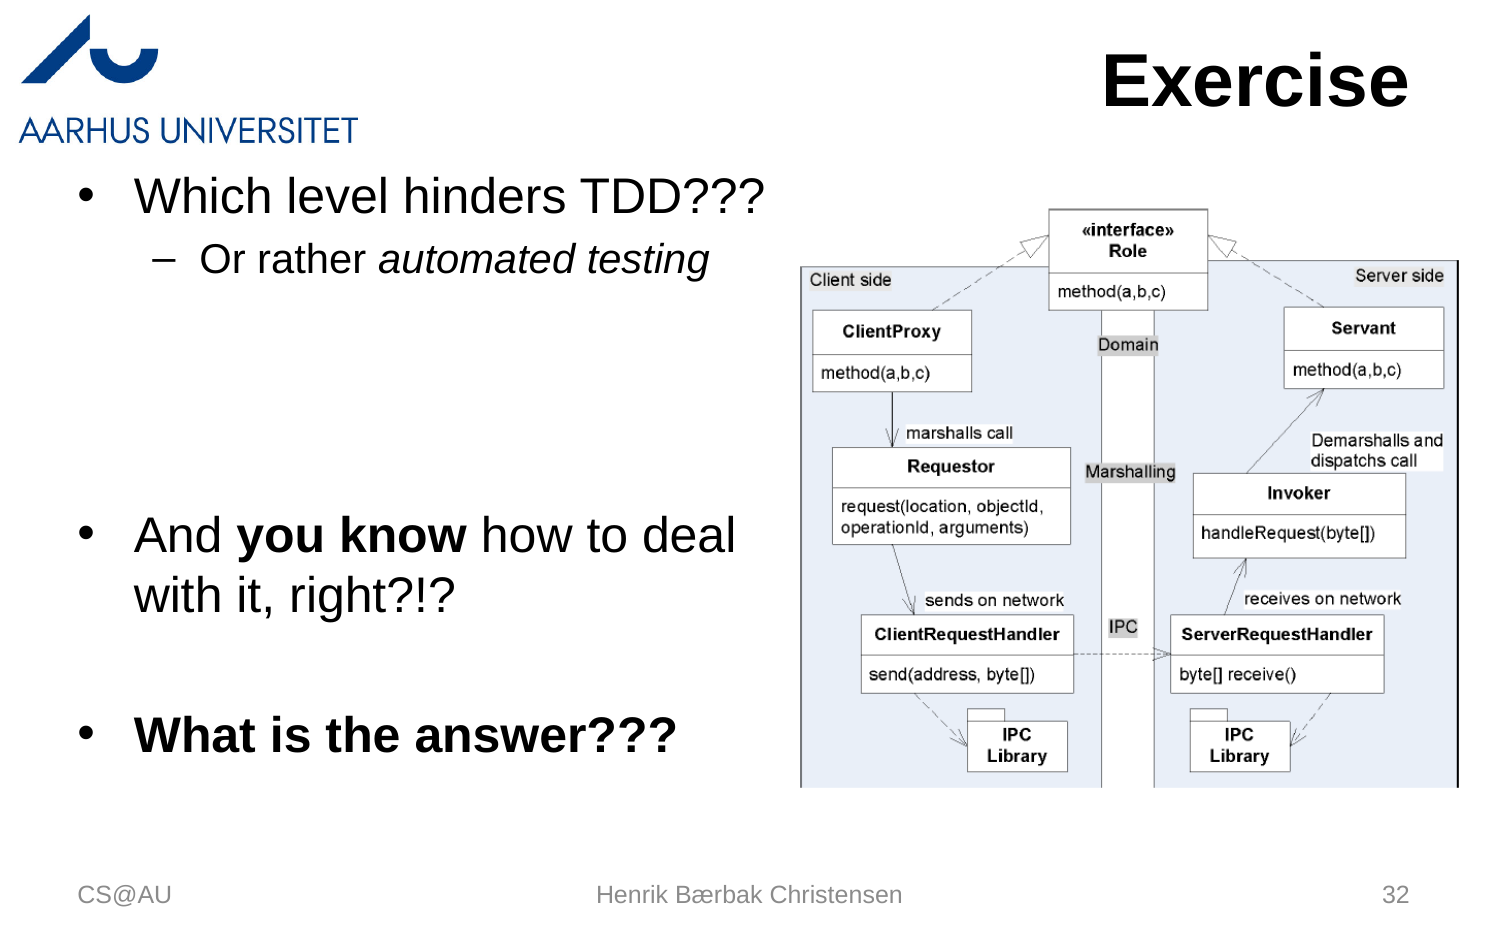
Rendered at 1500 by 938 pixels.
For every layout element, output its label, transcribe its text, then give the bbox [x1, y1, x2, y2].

picture [799, 193, 1464, 794]
picture [14, 9, 358, 146]
slide_number CS@AU [62, 868, 413, 919]
slide_number 32 [1074, 868, 1425, 919]
title Exercise [75, 27, 1425, 125]
list Which level hinders TDD??? Or rather automated testing And you know how to deal with it, right?!? What is the answer??? [62, 156, 1425, 865]
footer Henrik Bærbak Christensen [512, 868, 988, 919]
